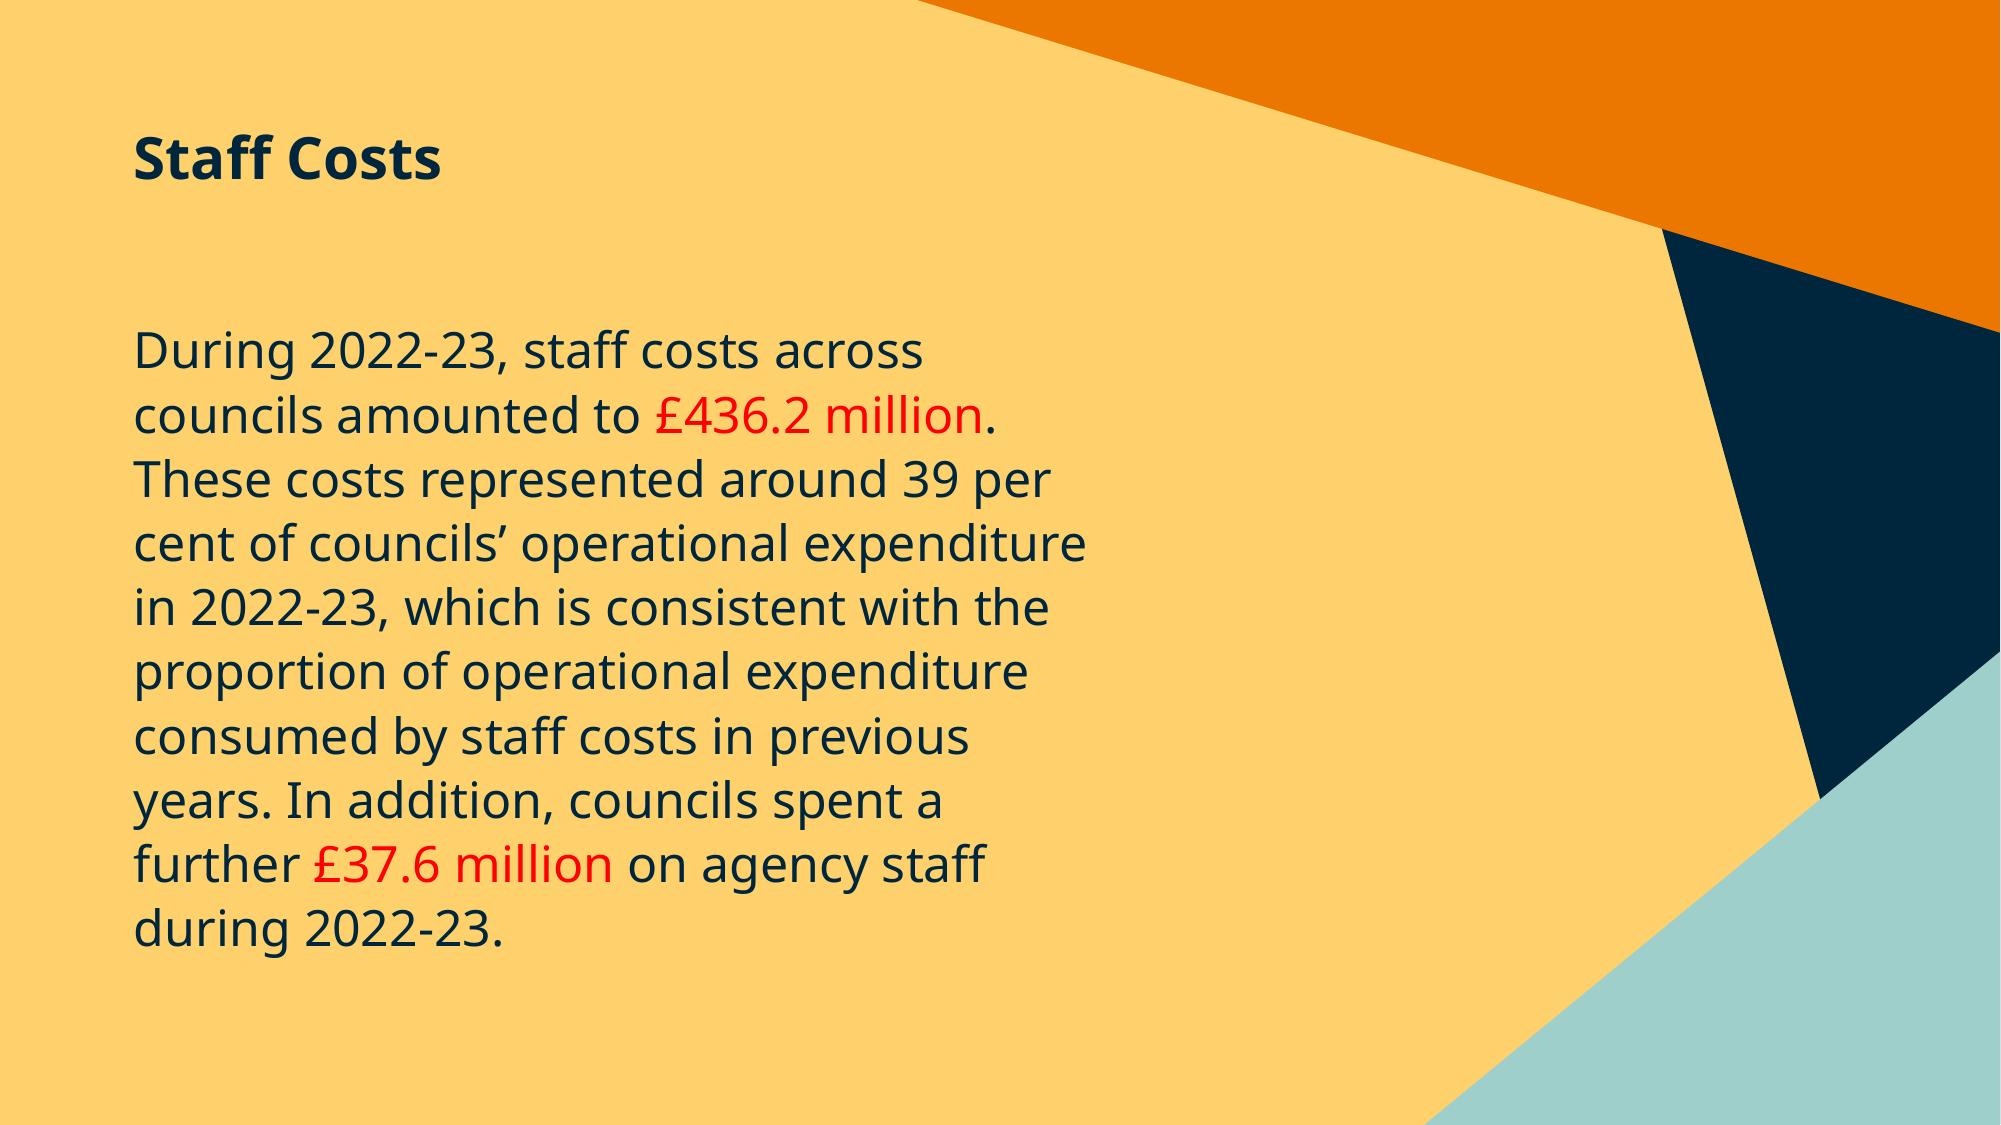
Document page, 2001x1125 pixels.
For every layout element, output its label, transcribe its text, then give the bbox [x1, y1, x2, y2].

subtitle Staff Costs During 2022-23, staff costs across councils amounted to £436.2 million. These costs represented around 39 per cent of councils’ operational expenditure in 2022-23, which is consistent with the proportion of operational expenditure consumed by staff costs in previous years. In addition, councils spent a further £37.6 million on agency staff during 2022-23. [119, 109, 1138, 231]
